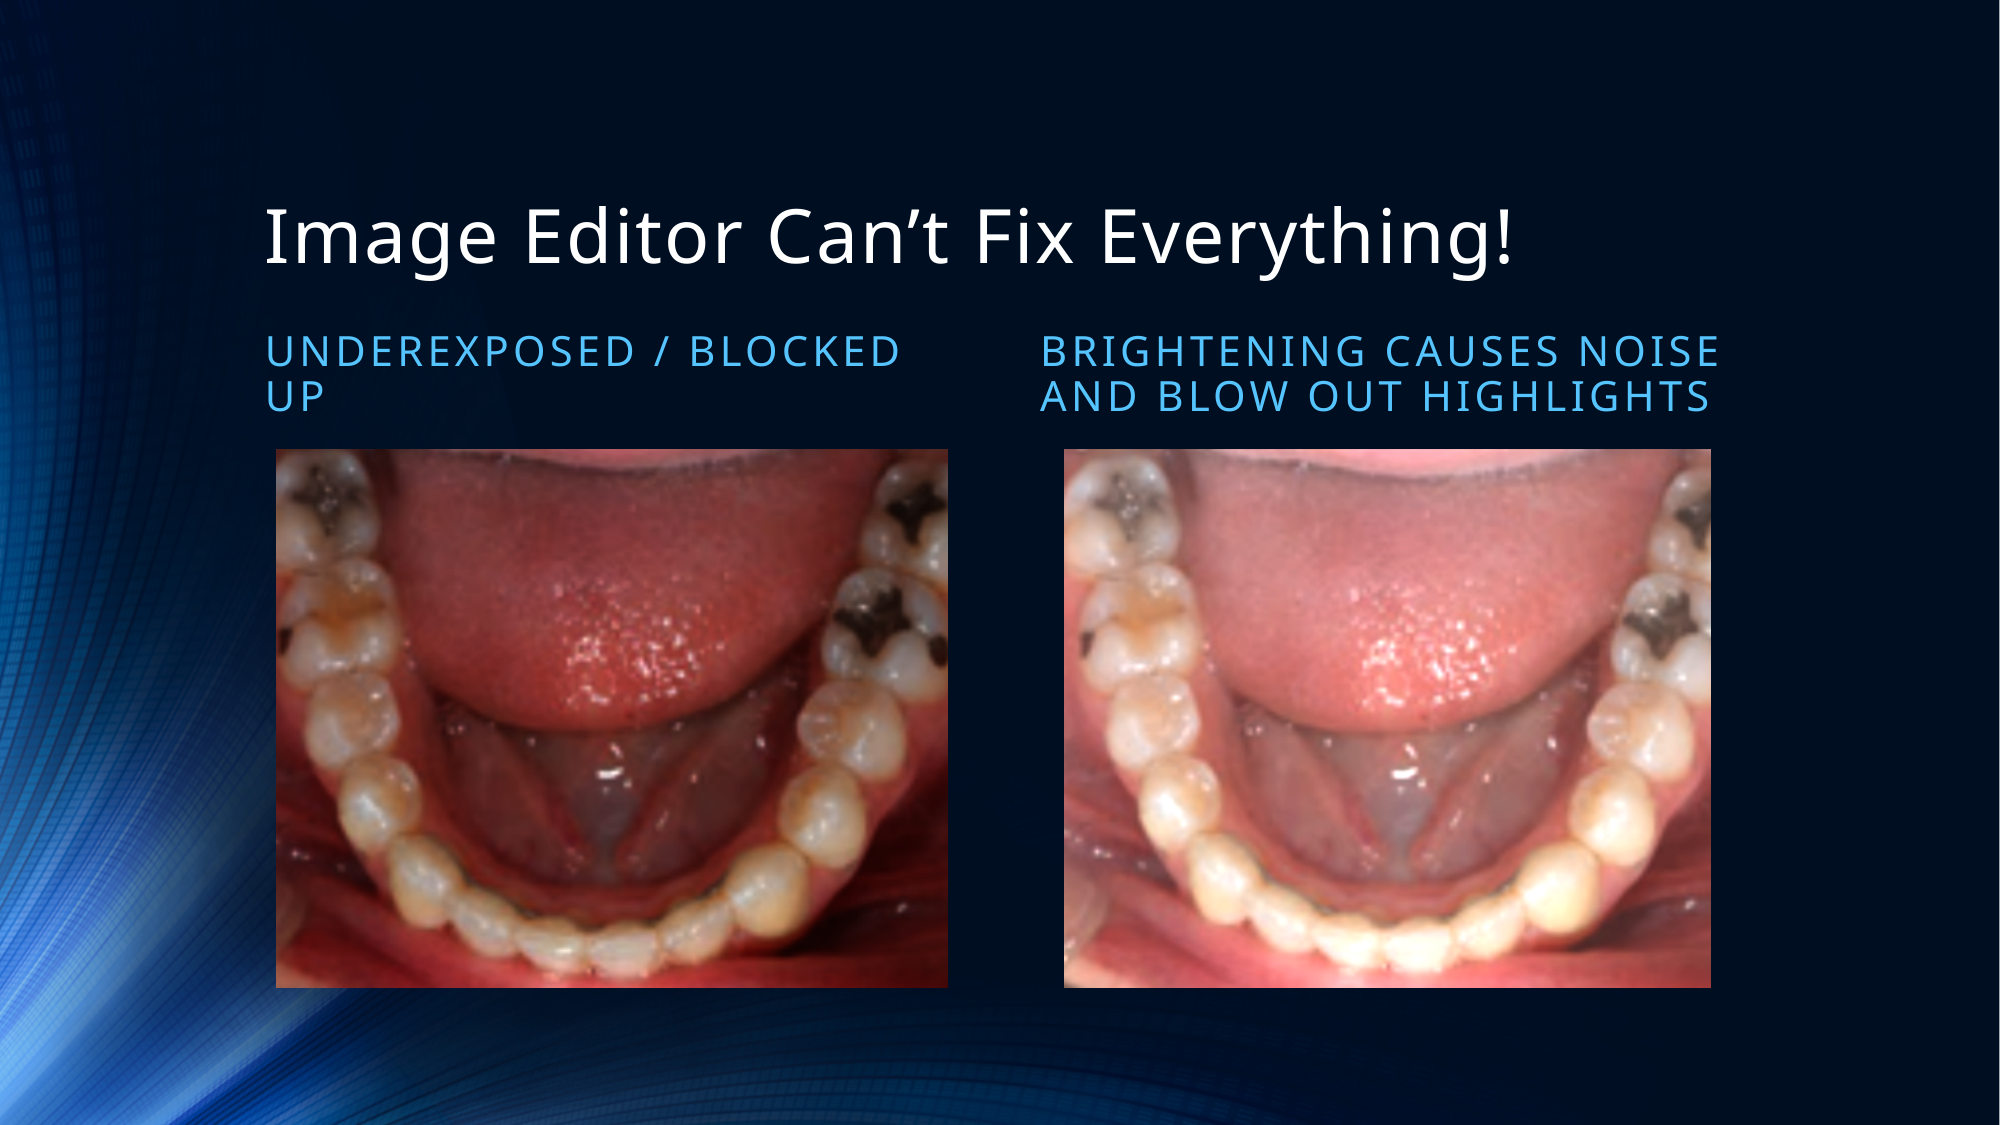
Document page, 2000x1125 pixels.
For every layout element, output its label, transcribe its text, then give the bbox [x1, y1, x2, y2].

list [276, 449, 948, 988]
picture [0, 0, 2000, 1125]
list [1064, 449, 1711, 988]
title Image Editor Can’t Fix Everything! [249, 62, 1750, 288]
list Underexposed / blocked up [249, 312, 975, 438]
list Brightening causes noise and blow out highlights [1025, 312, 1750, 438]
